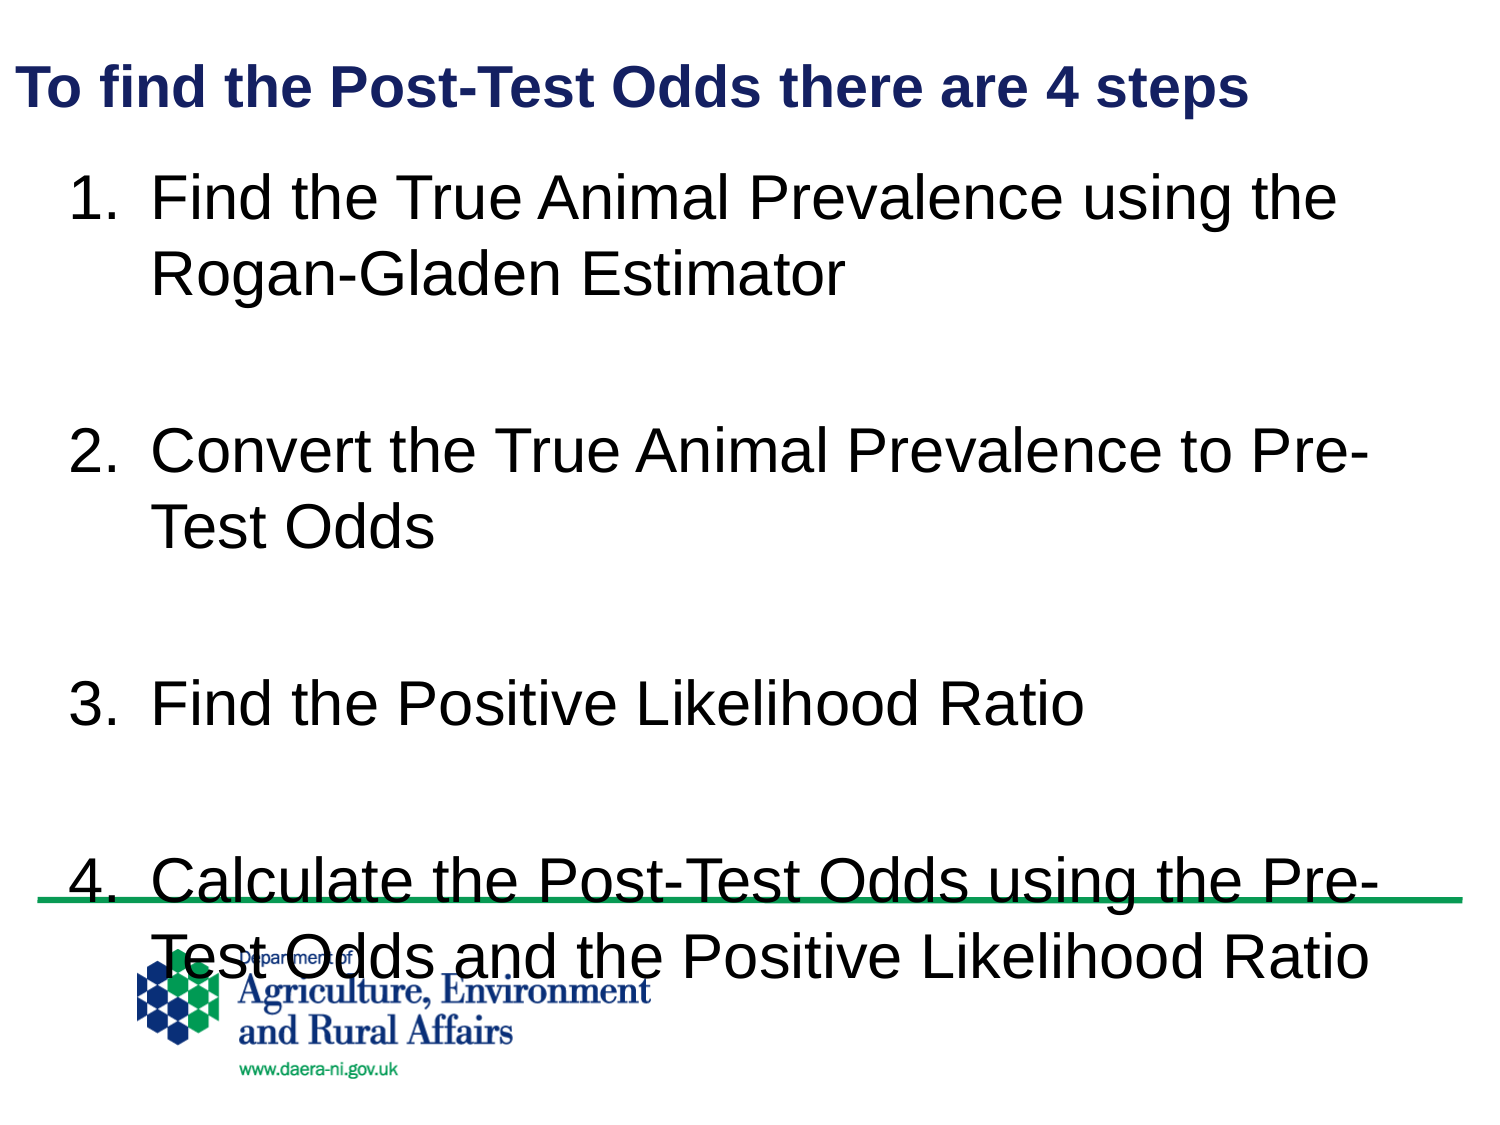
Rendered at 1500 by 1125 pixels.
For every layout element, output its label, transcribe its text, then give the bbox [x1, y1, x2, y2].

title To find the Post-Test Odds there are 4 steps [0, 18, 1500, 150]
list Find the True Animal Prevalence using the Rogan-Gladen Estimator Convert the True Animal Prevalence to Pre-Test Odds Find the Positive Likelihood Ratio Calculate the Post-Test Odds using the Pre-Test Odds and the Positive Likelihood Ratio [52, 148, 1438, 1012]
picture [137, 1012, 651, 1079]
